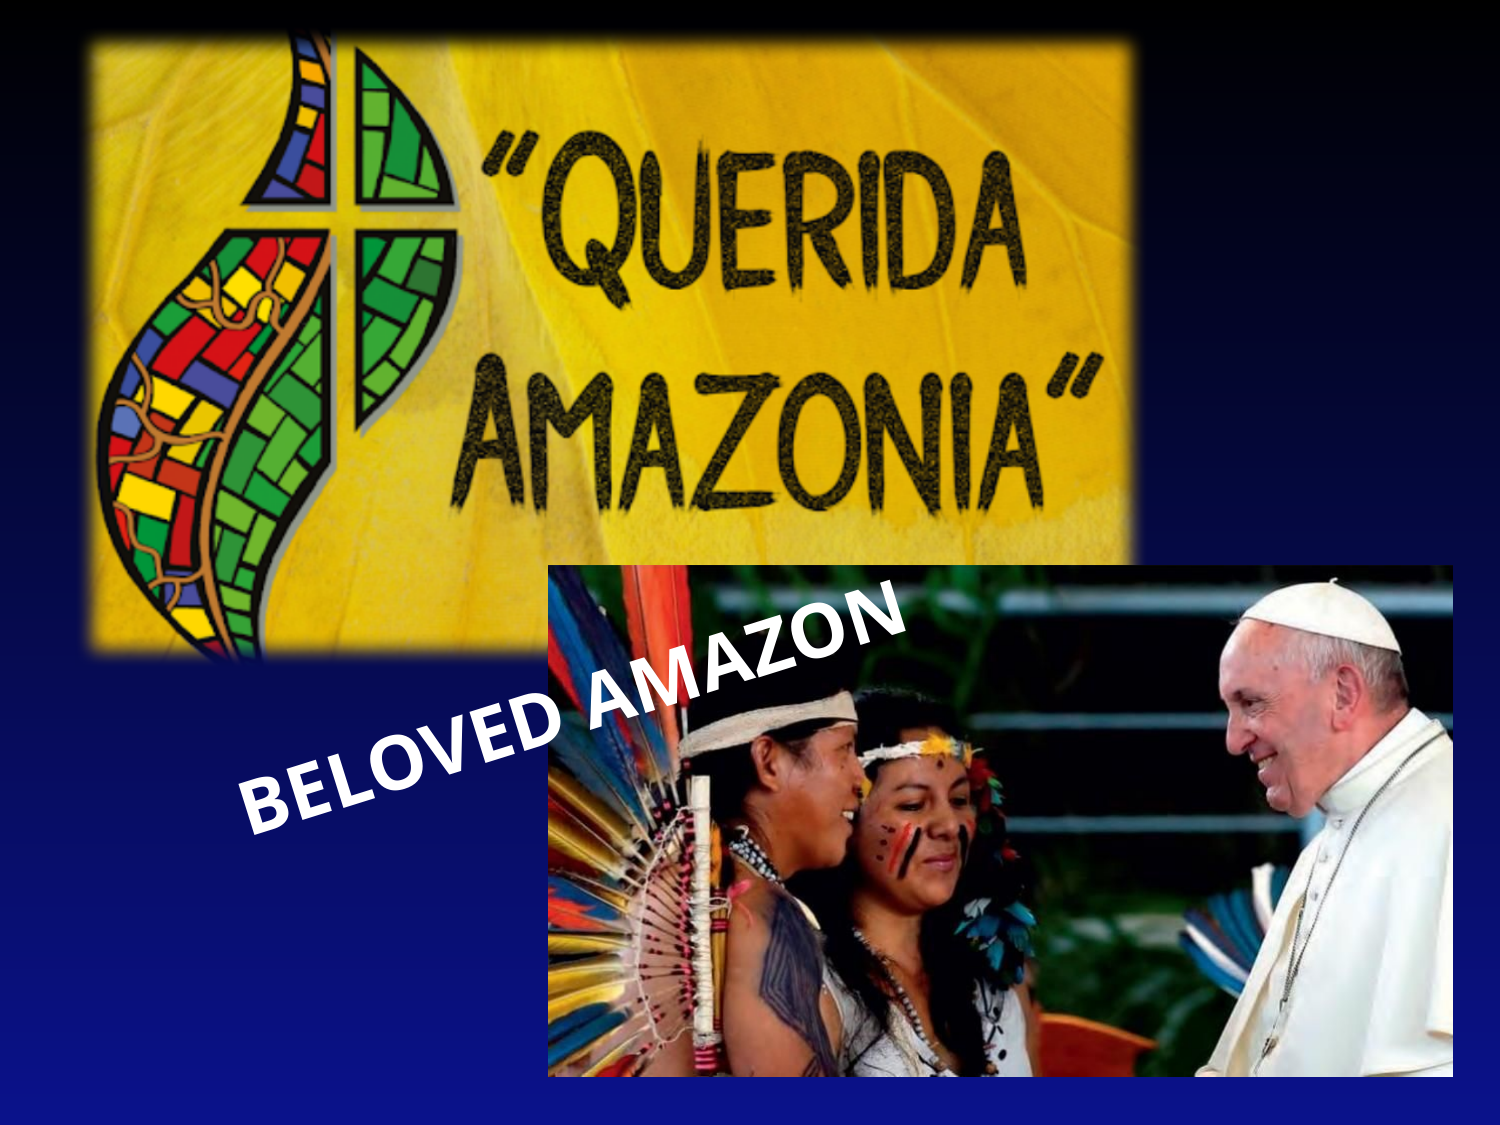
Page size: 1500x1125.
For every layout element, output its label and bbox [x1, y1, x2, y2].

text_box [75, 25, 1453, 1077]
